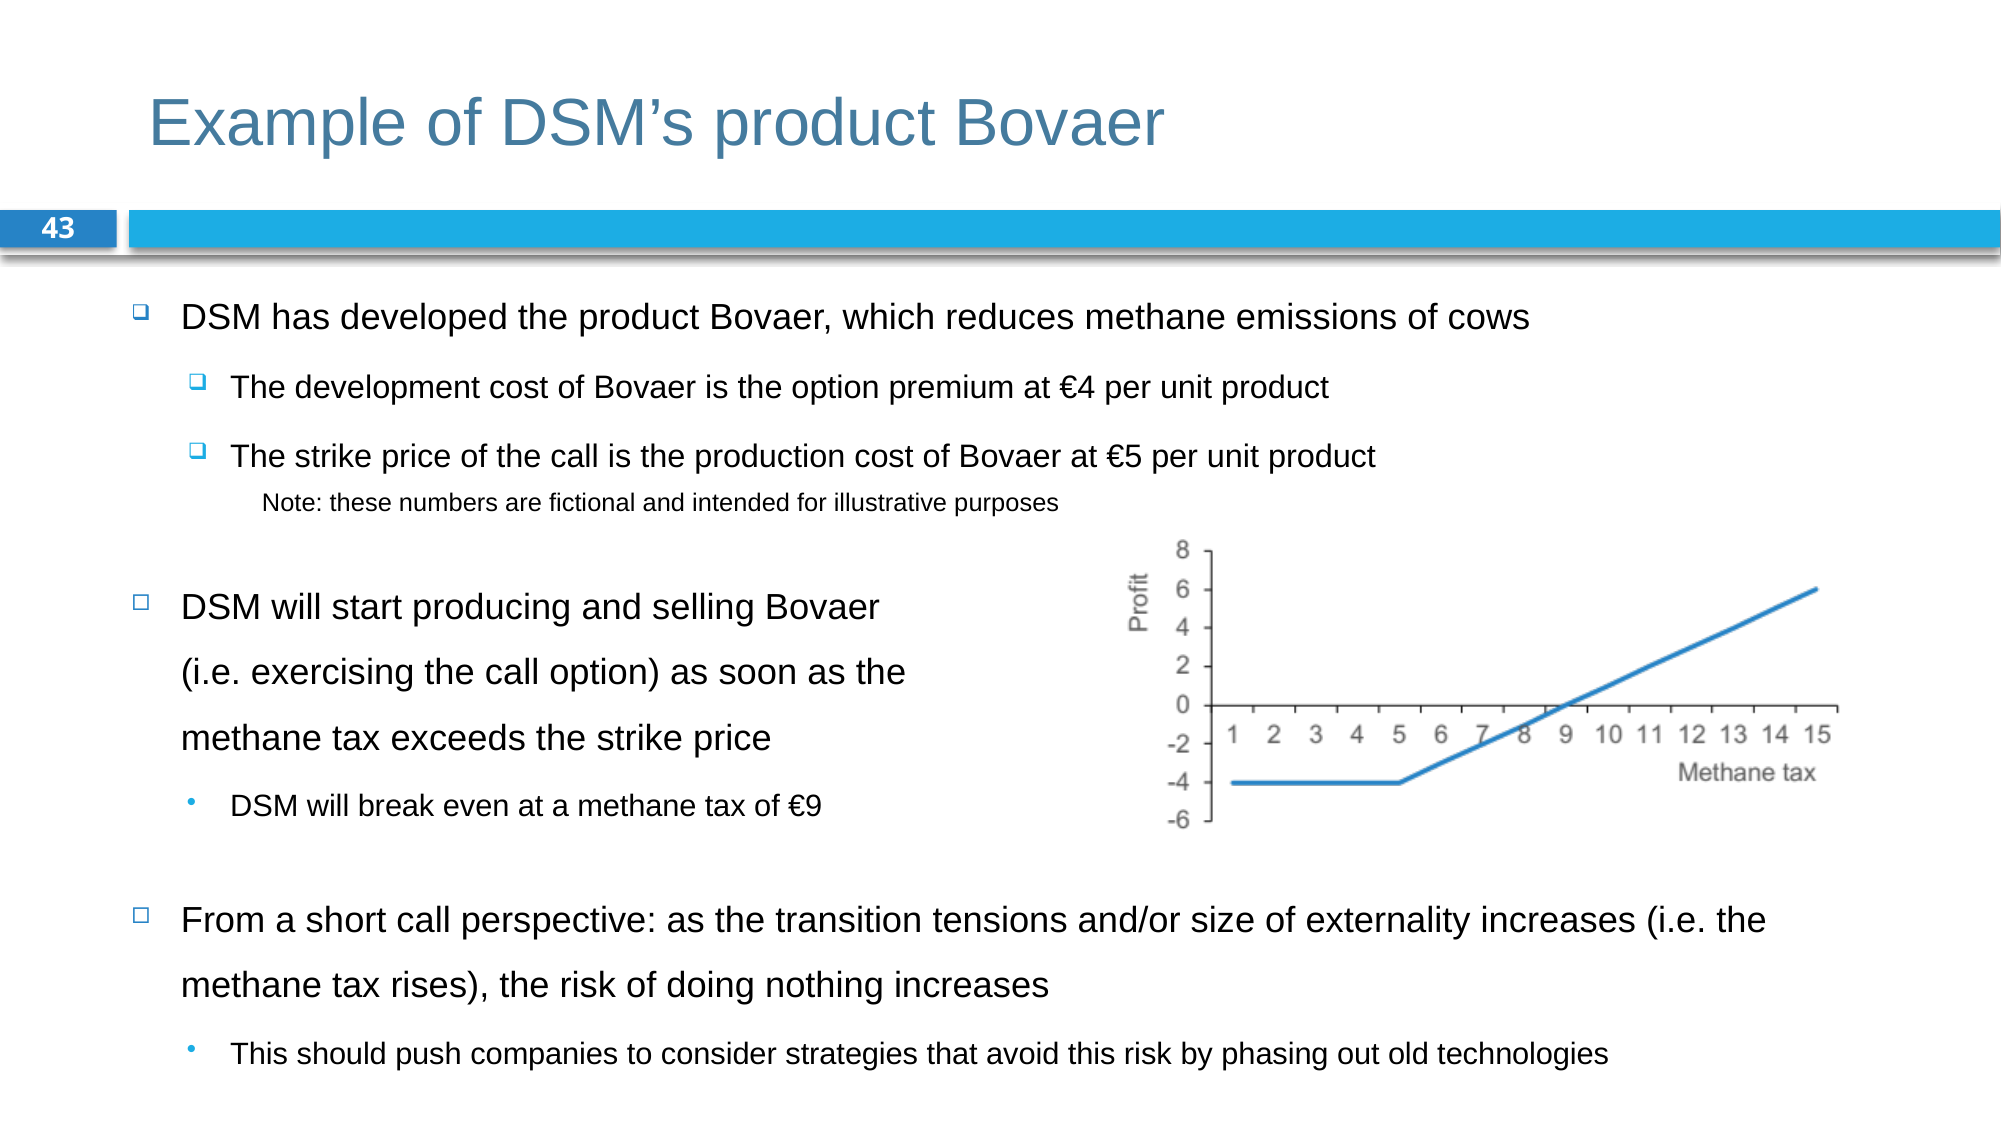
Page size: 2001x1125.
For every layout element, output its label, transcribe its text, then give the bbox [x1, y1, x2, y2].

picture [1106, 526, 1859, 847]
slide_number 43 [0, 208, 117, 249]
title Example of DSM’s product Bovaer [133, 37, 1918, 200]
list DSM has developed the product Bovaer, which reduces methane emissions of cows The development cost of Bovaer is the option premium at €4 per unit product The strike price of the call is the production cost of Bovaer at €5 per unit product Note: these numbers are fictional and intended for illustrative purposes DSM will start producing and selling Bovaer (i.e. exercising the call option) as soon as the methane tax exceeds the strike price DSM will break even at a methane tax of €9 From a short call perspective: as the transition tensions and/or size of externality increases (i.e. the methane tax rises), the risk of doing nothing increases This should push companies to consider strategies that avoid this risk by phasing out old technologies [116, 263, 1810, 1086]
